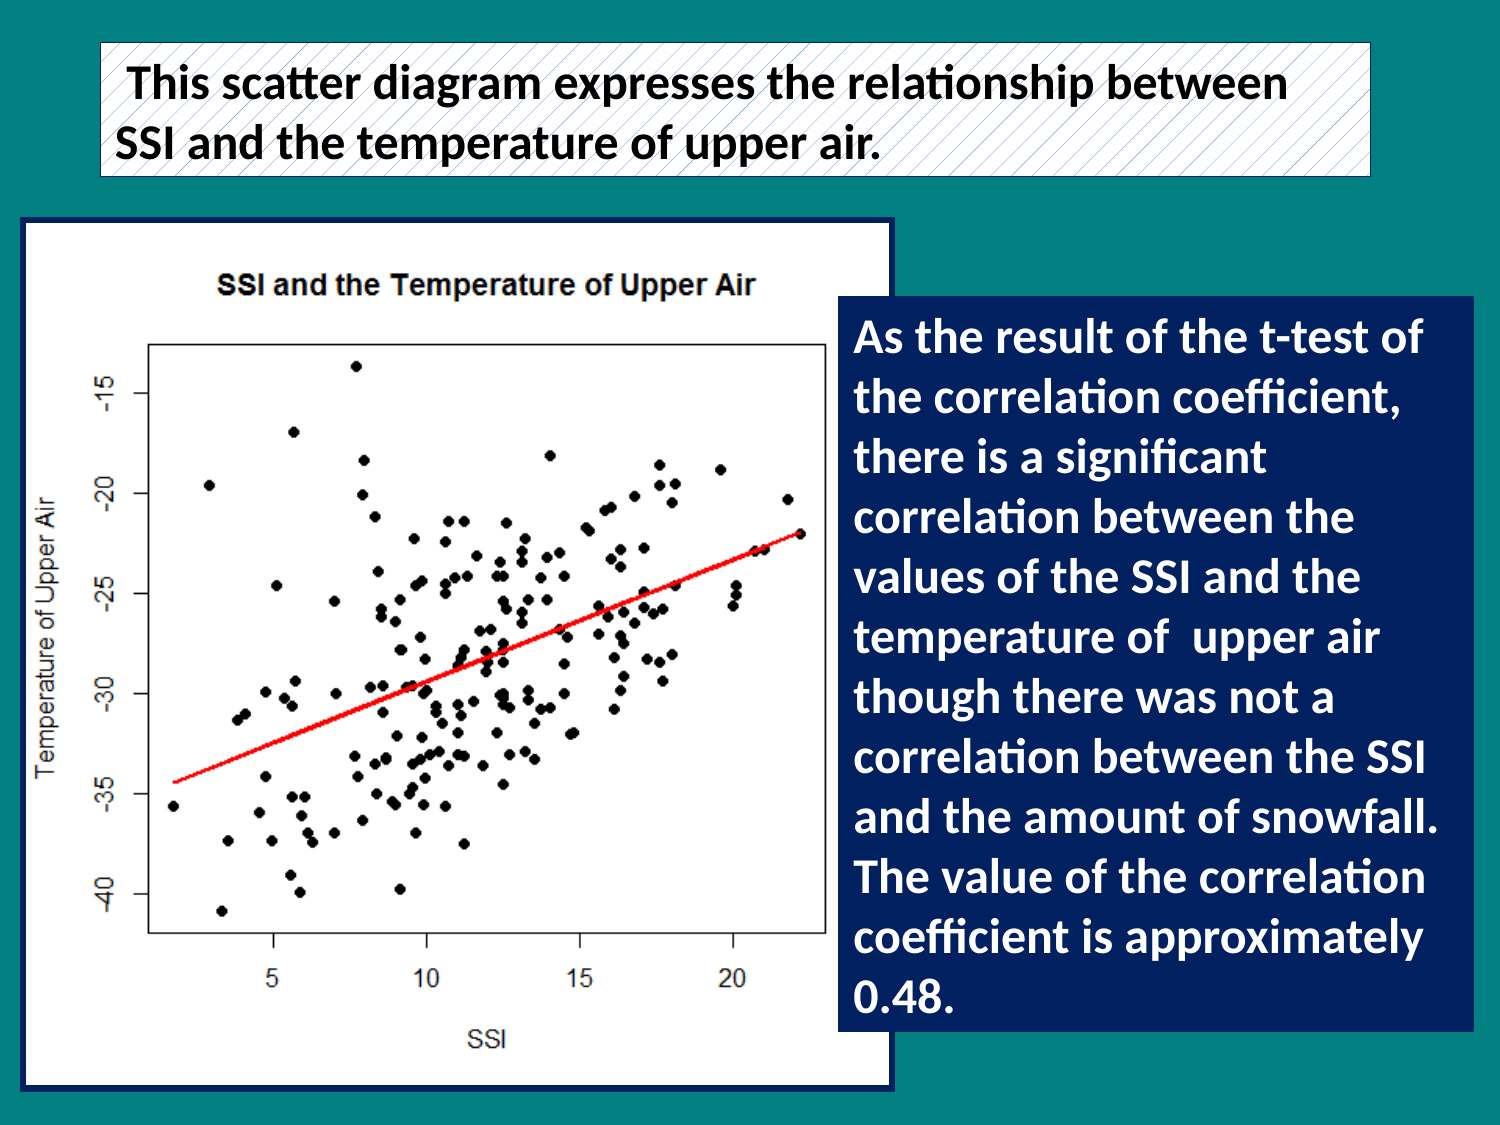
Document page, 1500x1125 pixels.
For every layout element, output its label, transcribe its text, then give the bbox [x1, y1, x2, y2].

text_box This scatter diagram expresses the relationship between SSI and the temperature of upper air. [100, 42, 1371, 177]
text_box As the result of the t-test of the correlation coefficient, there is a significant correlation between the values of the SSI and the temperature of upper air though there was not a correlation between the SSI and the amount of snowfall. The value of the correlation coefficient is approximately 0.48. [893, 296, 1474, 1032]
picture [26, 222, 890, 1086]
